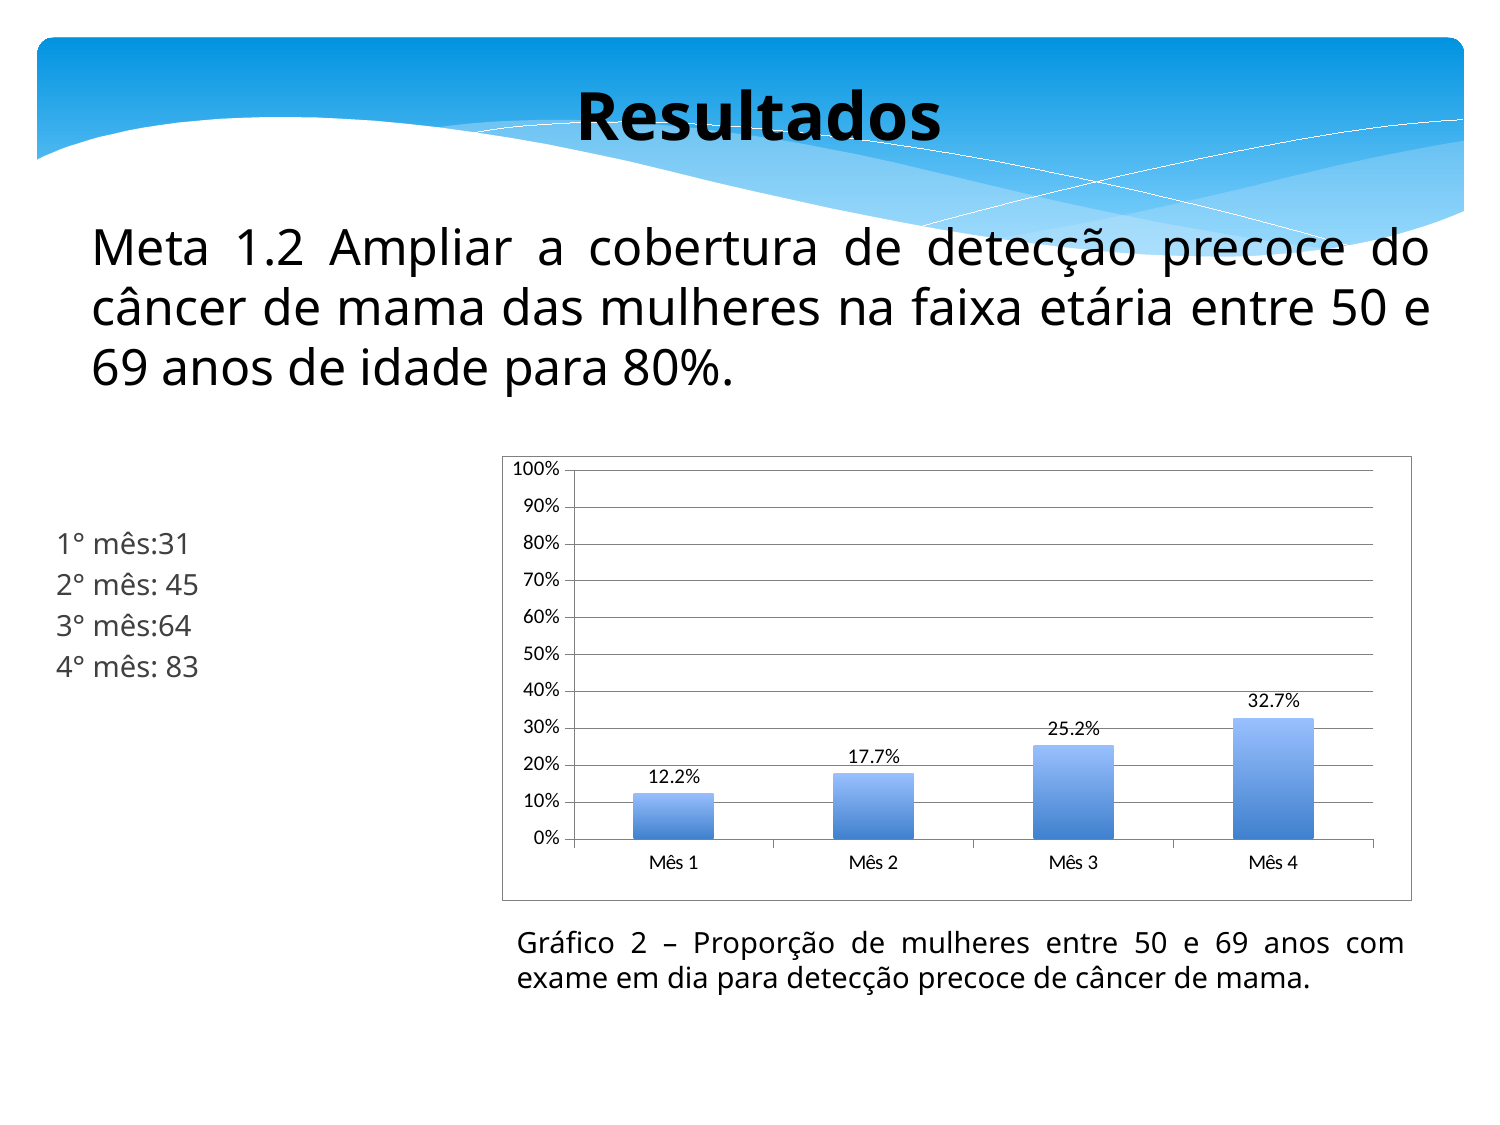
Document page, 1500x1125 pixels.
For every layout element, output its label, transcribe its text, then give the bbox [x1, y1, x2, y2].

text_box Resultados [561, 66, 987, 161]
text_box Meta 1.2 Ampliar a cobertura de detecção precoce do câncer de mama das mulheres na faixa etária entre 50 e 69 anos de idade para 80%. [76, 208, 1447, 403]
chart [501, 455, 1412, 902]
text_box 1° mês:31 2° mês: 45 3° mês:64 4° mês: 83 [41, 231, 1459, 1071]
